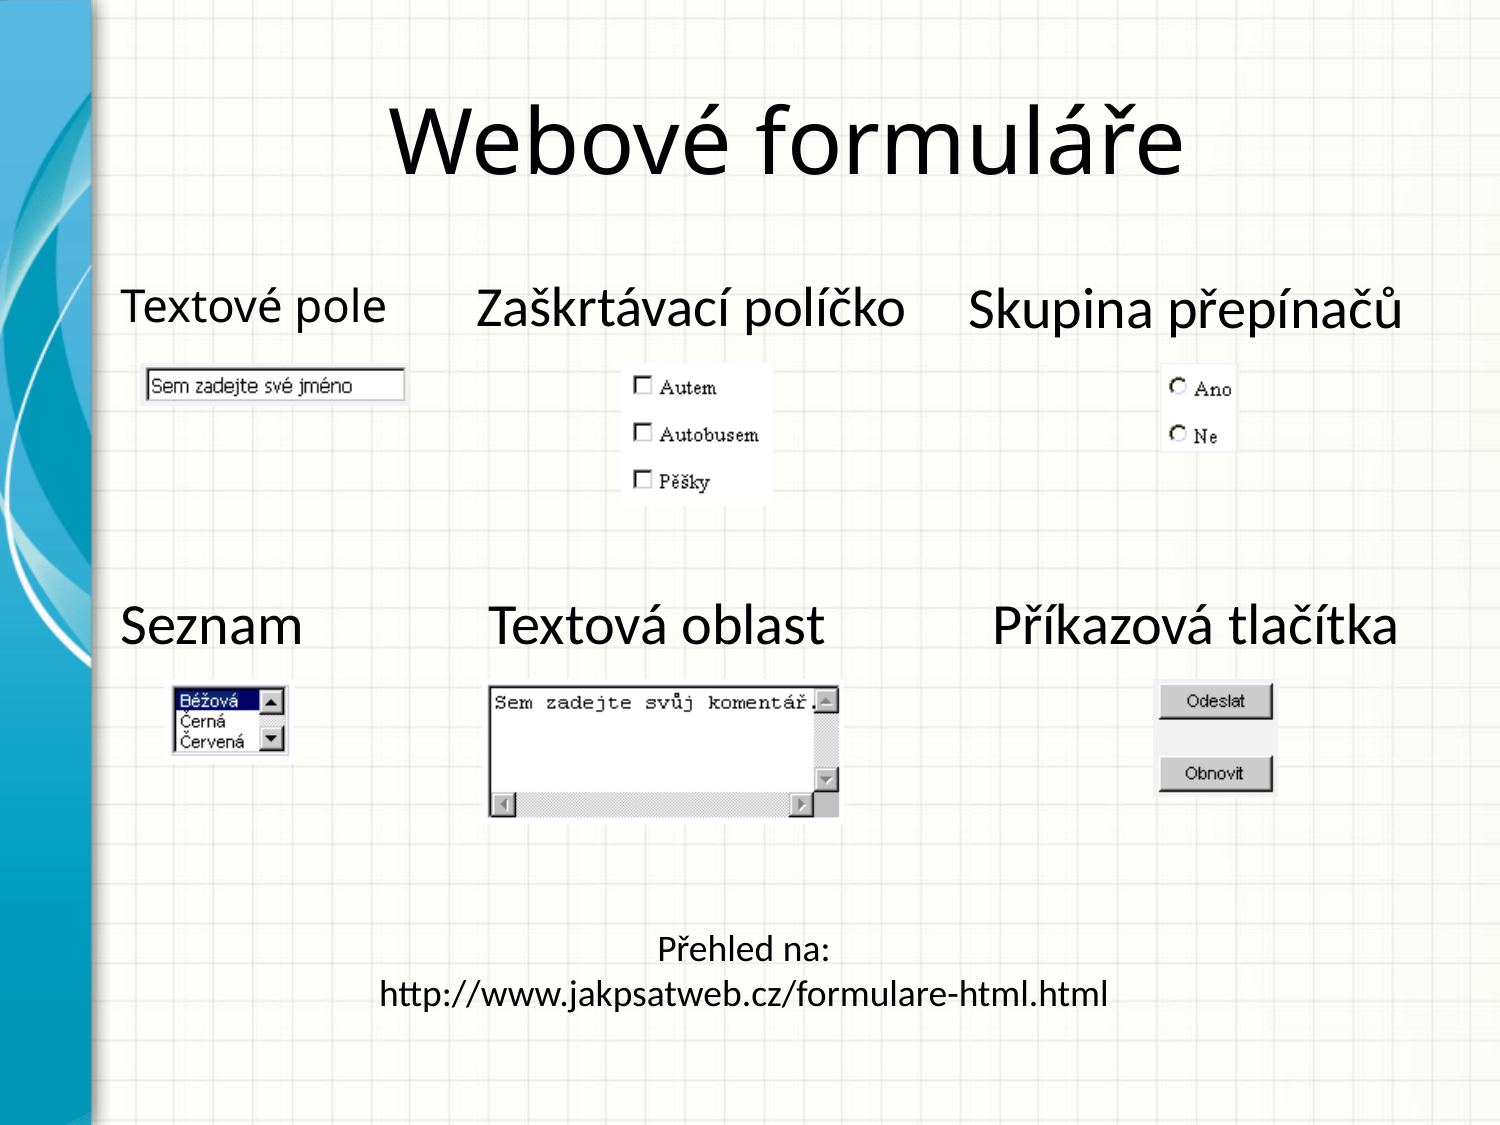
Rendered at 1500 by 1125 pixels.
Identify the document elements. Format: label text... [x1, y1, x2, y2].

list Textové pole [105, 269, 422, 371]
text_box Skupina přepínačů [953, 262, 1465, 364]
title Webové formuláře [125, 44, 1450, 232]
text_box Příkazová tlačítka [977, 578, 1465, 680]
picture [0, 0, 1500, 1125]
text_box Přehled na: http://www.jakpsatweb.cz/formulare-html.html [112, 916, 1376, 1022]
text_box Zaškrtávací políčko [461, 262, 926, 364]
text_box Seznam [105, 578, 364, 680]
text_box Textová oblast [473, 578, 903, 680]
